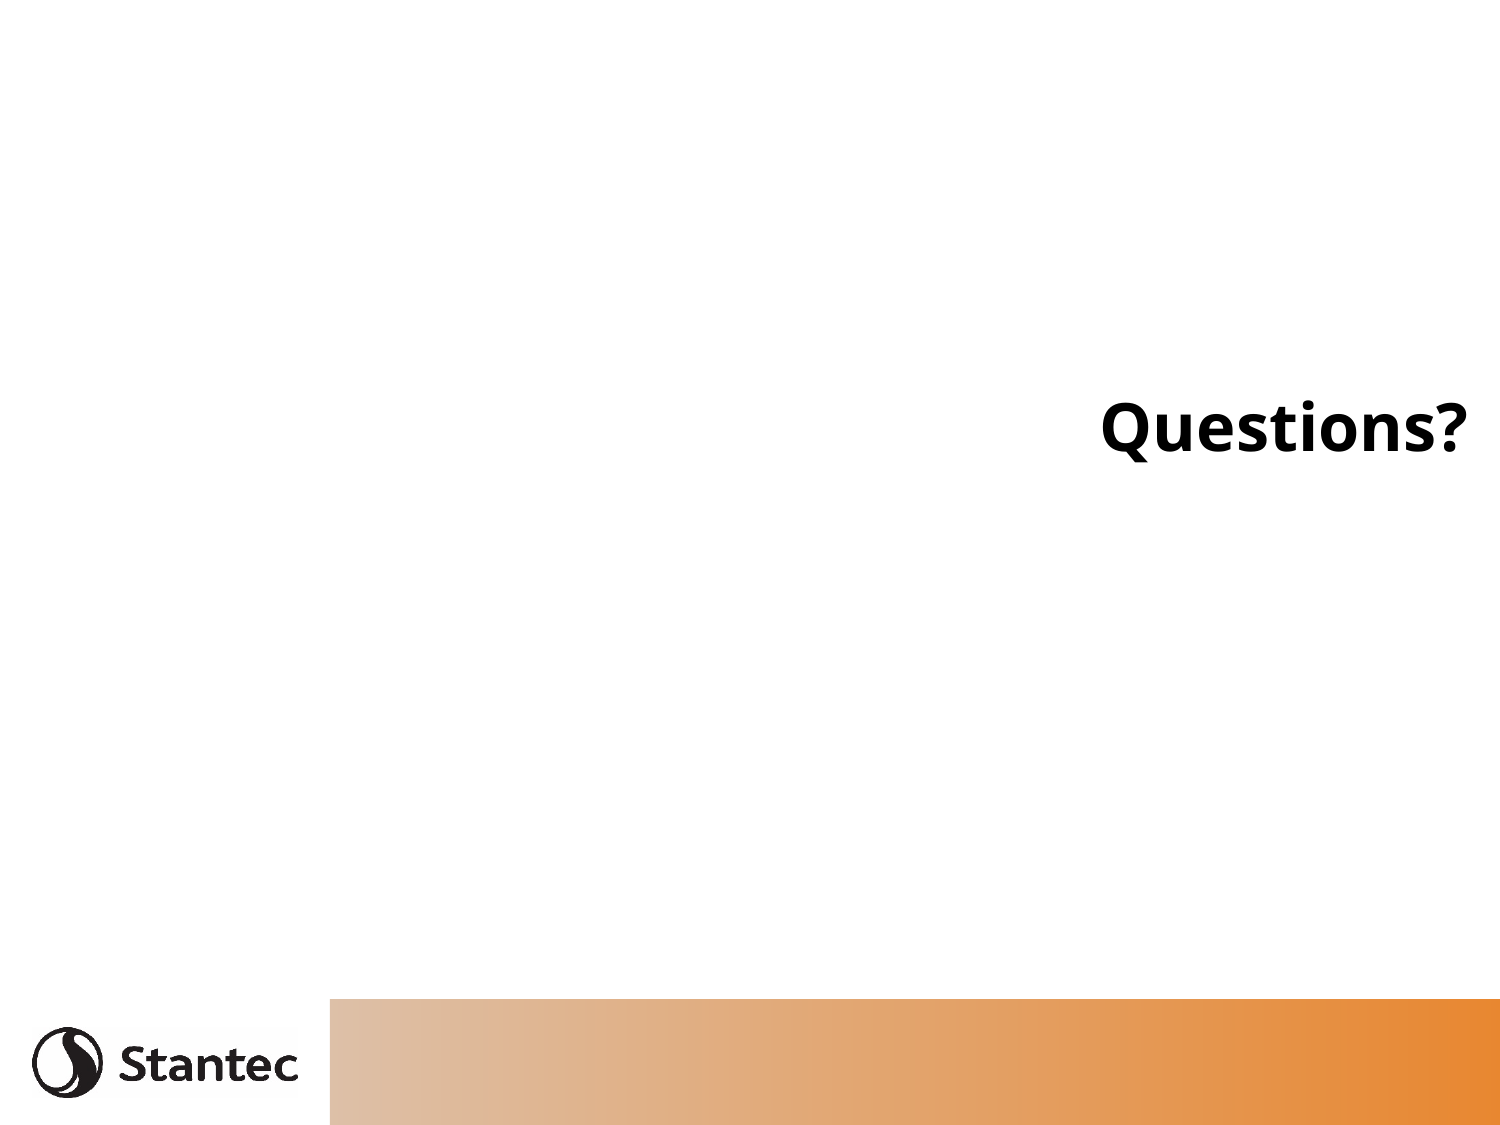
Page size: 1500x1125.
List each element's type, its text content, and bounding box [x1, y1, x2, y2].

picture [32, 1027, 298, 1098]
title Questions? [200, 312, 1469, 538]
